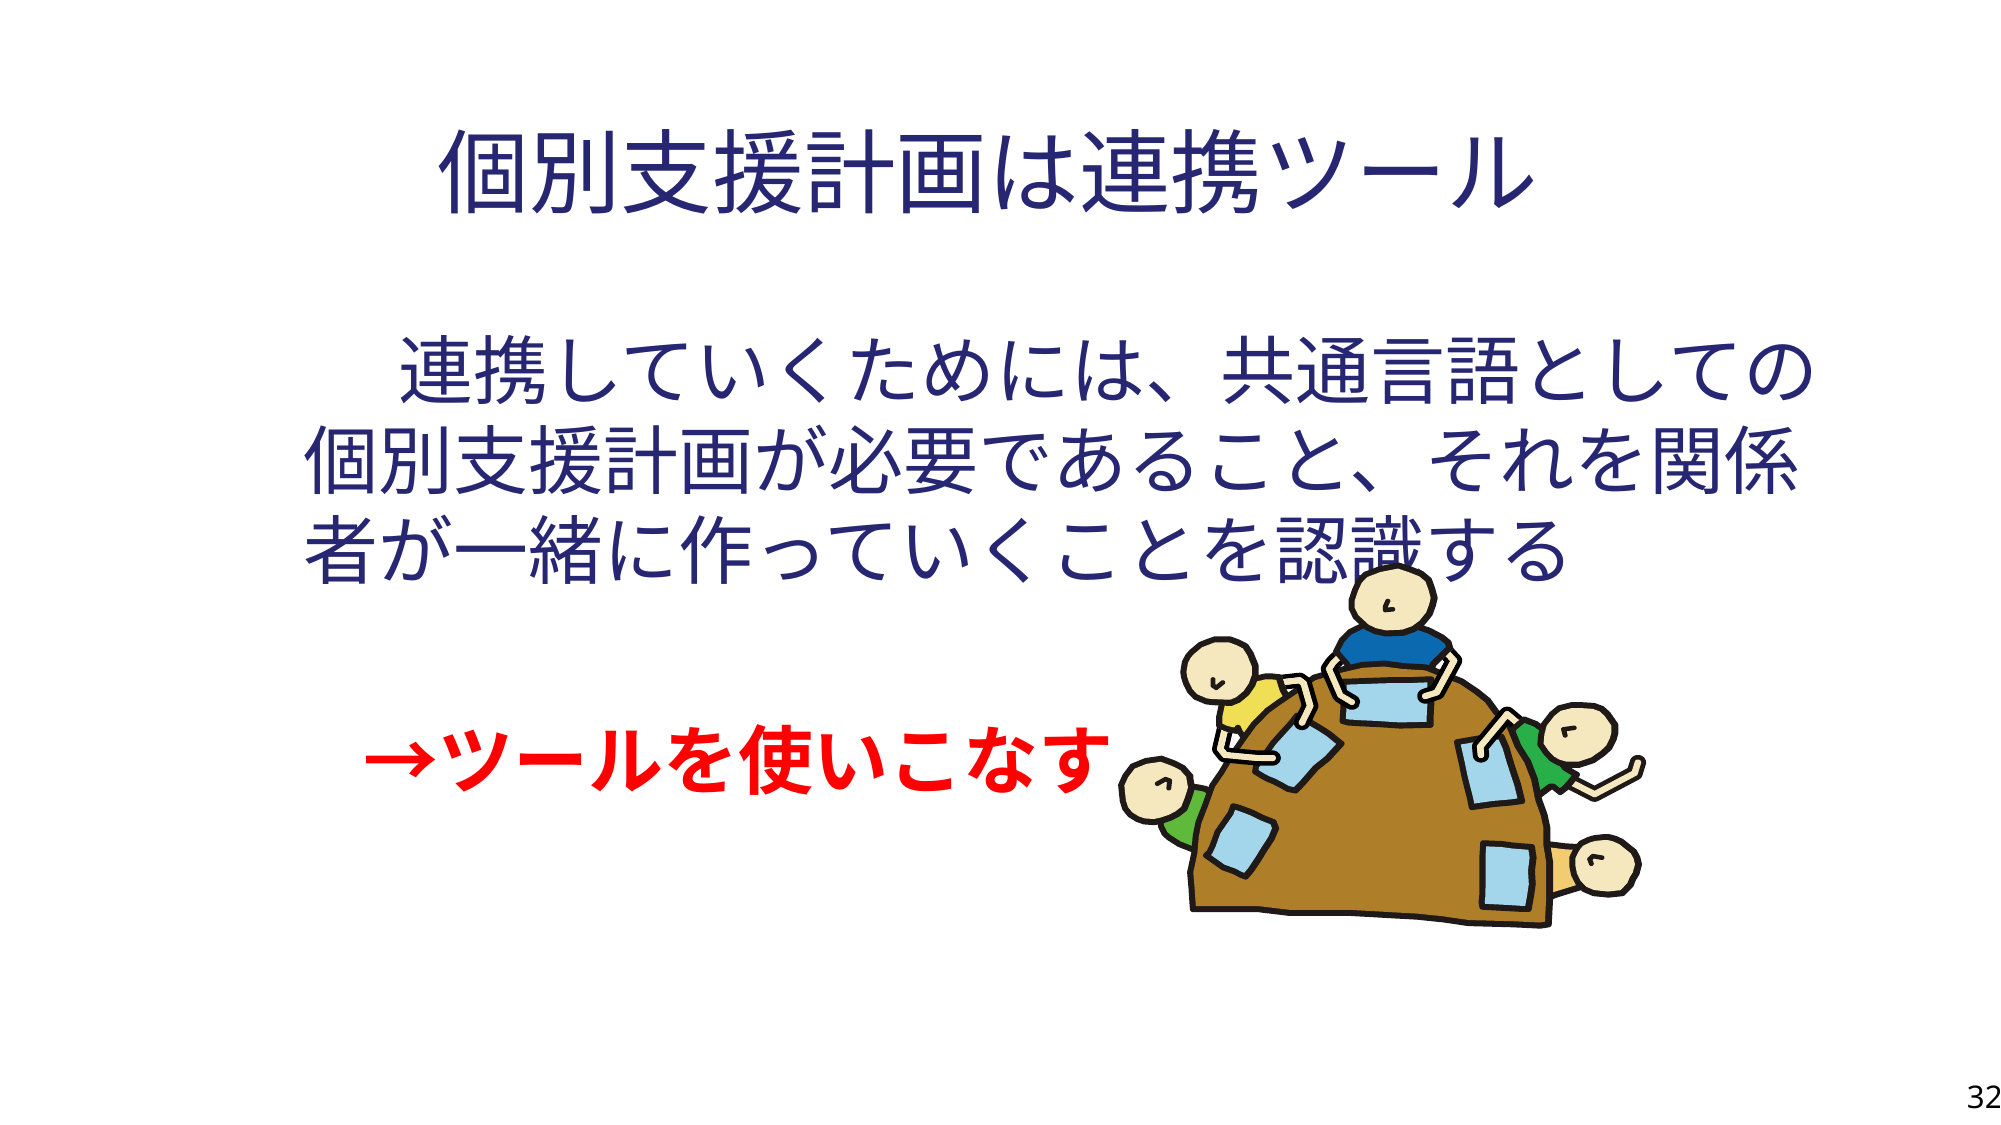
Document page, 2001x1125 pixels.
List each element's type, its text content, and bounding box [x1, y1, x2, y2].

title 個別支援計画は連携ツール [137, 76, 1839, 265]
list 連携していくためには、共通言語としての個別支援計画が必要であること、それを関係者が一緒に作っていくことを認識する →ツールを使いこなす [273, 316, 1839, 823]
picture [1117, 562, 1647, 929]
slide_number 32 [1550, 1070, 2000, 1125]
